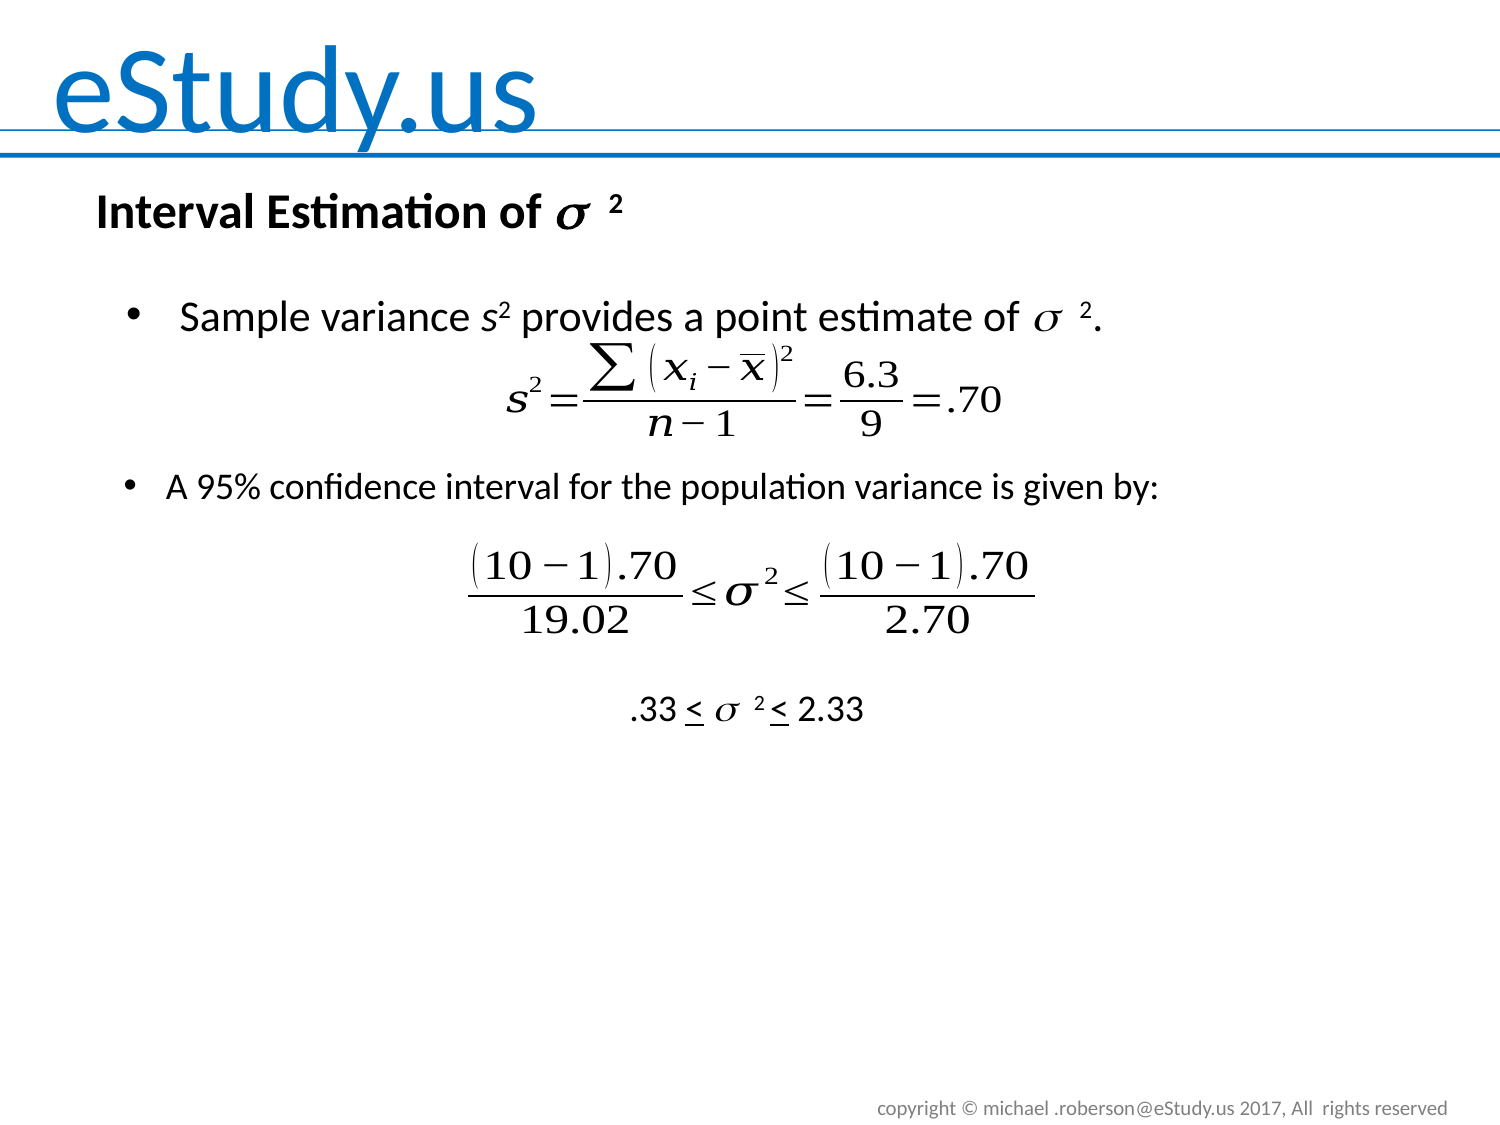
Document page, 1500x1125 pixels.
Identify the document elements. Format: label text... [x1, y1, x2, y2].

list Sample variance s2 provides a point estimate of  2. [111, 279, 1411, 348]
text_box .33 <  2 < 2.33 [614, 676, 879, 737]
text_box A 95% confidence interval for the population variance is given by: [112, 456, 1412, 565]
title Interval Estimation of 2 [80, 170, 1375, 261]
